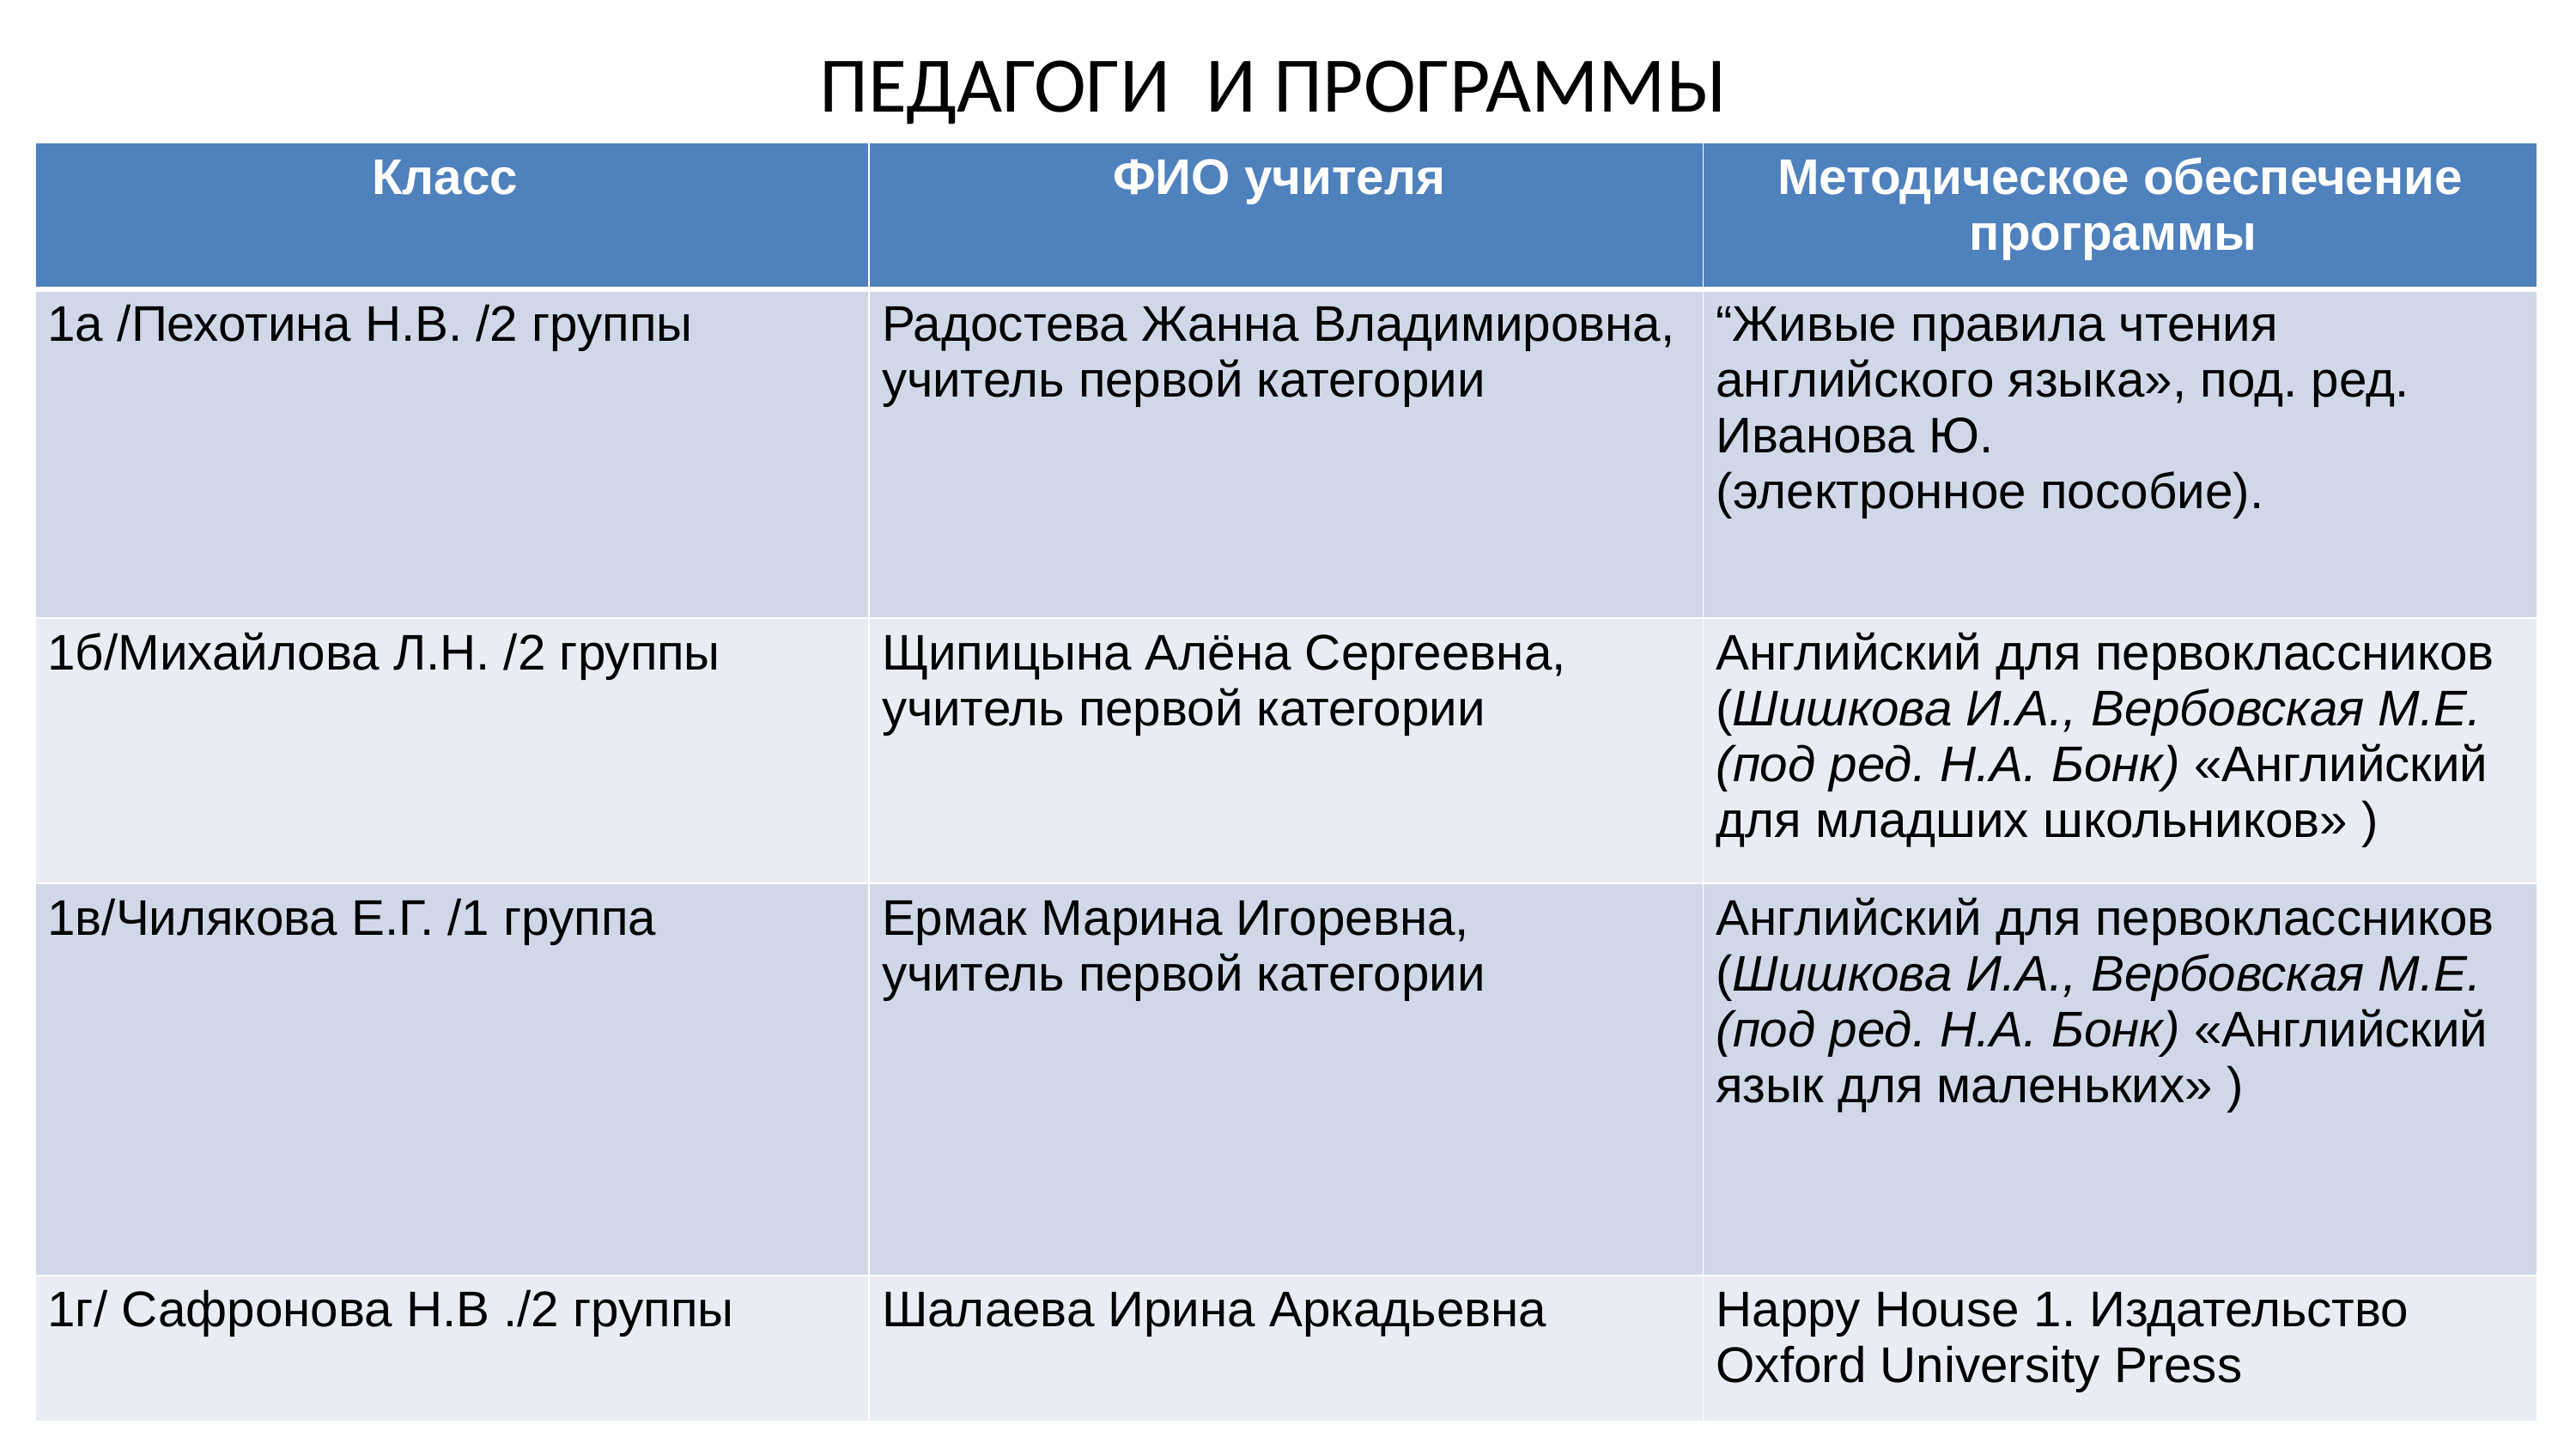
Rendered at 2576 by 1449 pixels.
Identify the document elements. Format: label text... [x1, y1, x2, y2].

table_cell 1г/ Сафронова Н.В ./2 группы [36, 1276, 868, 1421]
table_cell Ермак Марина Игоревна, учитель первой категории [870, 884, 1703, 1275]
table_header Методическое обеспечение программы [1704, 143, 2537, 287]
table_cell 1б/Михайлова Л.Н. /2 группы [36, 619, 868, 882]
table_cell 1а /Пехотина Н.В. /2 группы [36, 292, 868, 617]
table_header ФИО учителя [870, 143, 1703, 287]
table_cell Шалаева Ирина Аркадьевна [870, 1276, 1703, 1421]
table_cell Радостева Жанна Владимировна, учитель первой категории [870, 292, 1703, 617]
table_cell Английский для первоклассников (Шишкова И.А., Вербовская М.Е. (под ред. Н.А. Бонк) «Английский для младших школьников» ) [1704, 619, 2537, 882]
table_cell “Живые правила чтения английского языка», под. ред. Иванова Ю. (электронное пособие). [1704, 292, 2537, 617]
table_cell Щипицына Алёна Сергеевна, учитель первой категории [870, 619, 1703, 882]
table_cell Английский для первоклассников (Шишкова И.А., Вербовская М.Е. (под ред. Н.А. Бонк) «Английский язык для маленьких» ) [1704, 884, 2537, 1275]
table_cell 1в/Чилякова Е.Г. /1 группа [36, 884, 868, 1275]
table_cell Happy House 1. Издательство Oxford University Press [1704, 1276, 2537, 1421]
title ПЕДАГОГИ И ПРОГРАММЫ [410, 0, 2136, 142]
table_header Класс [36, 143, 868, 287]
